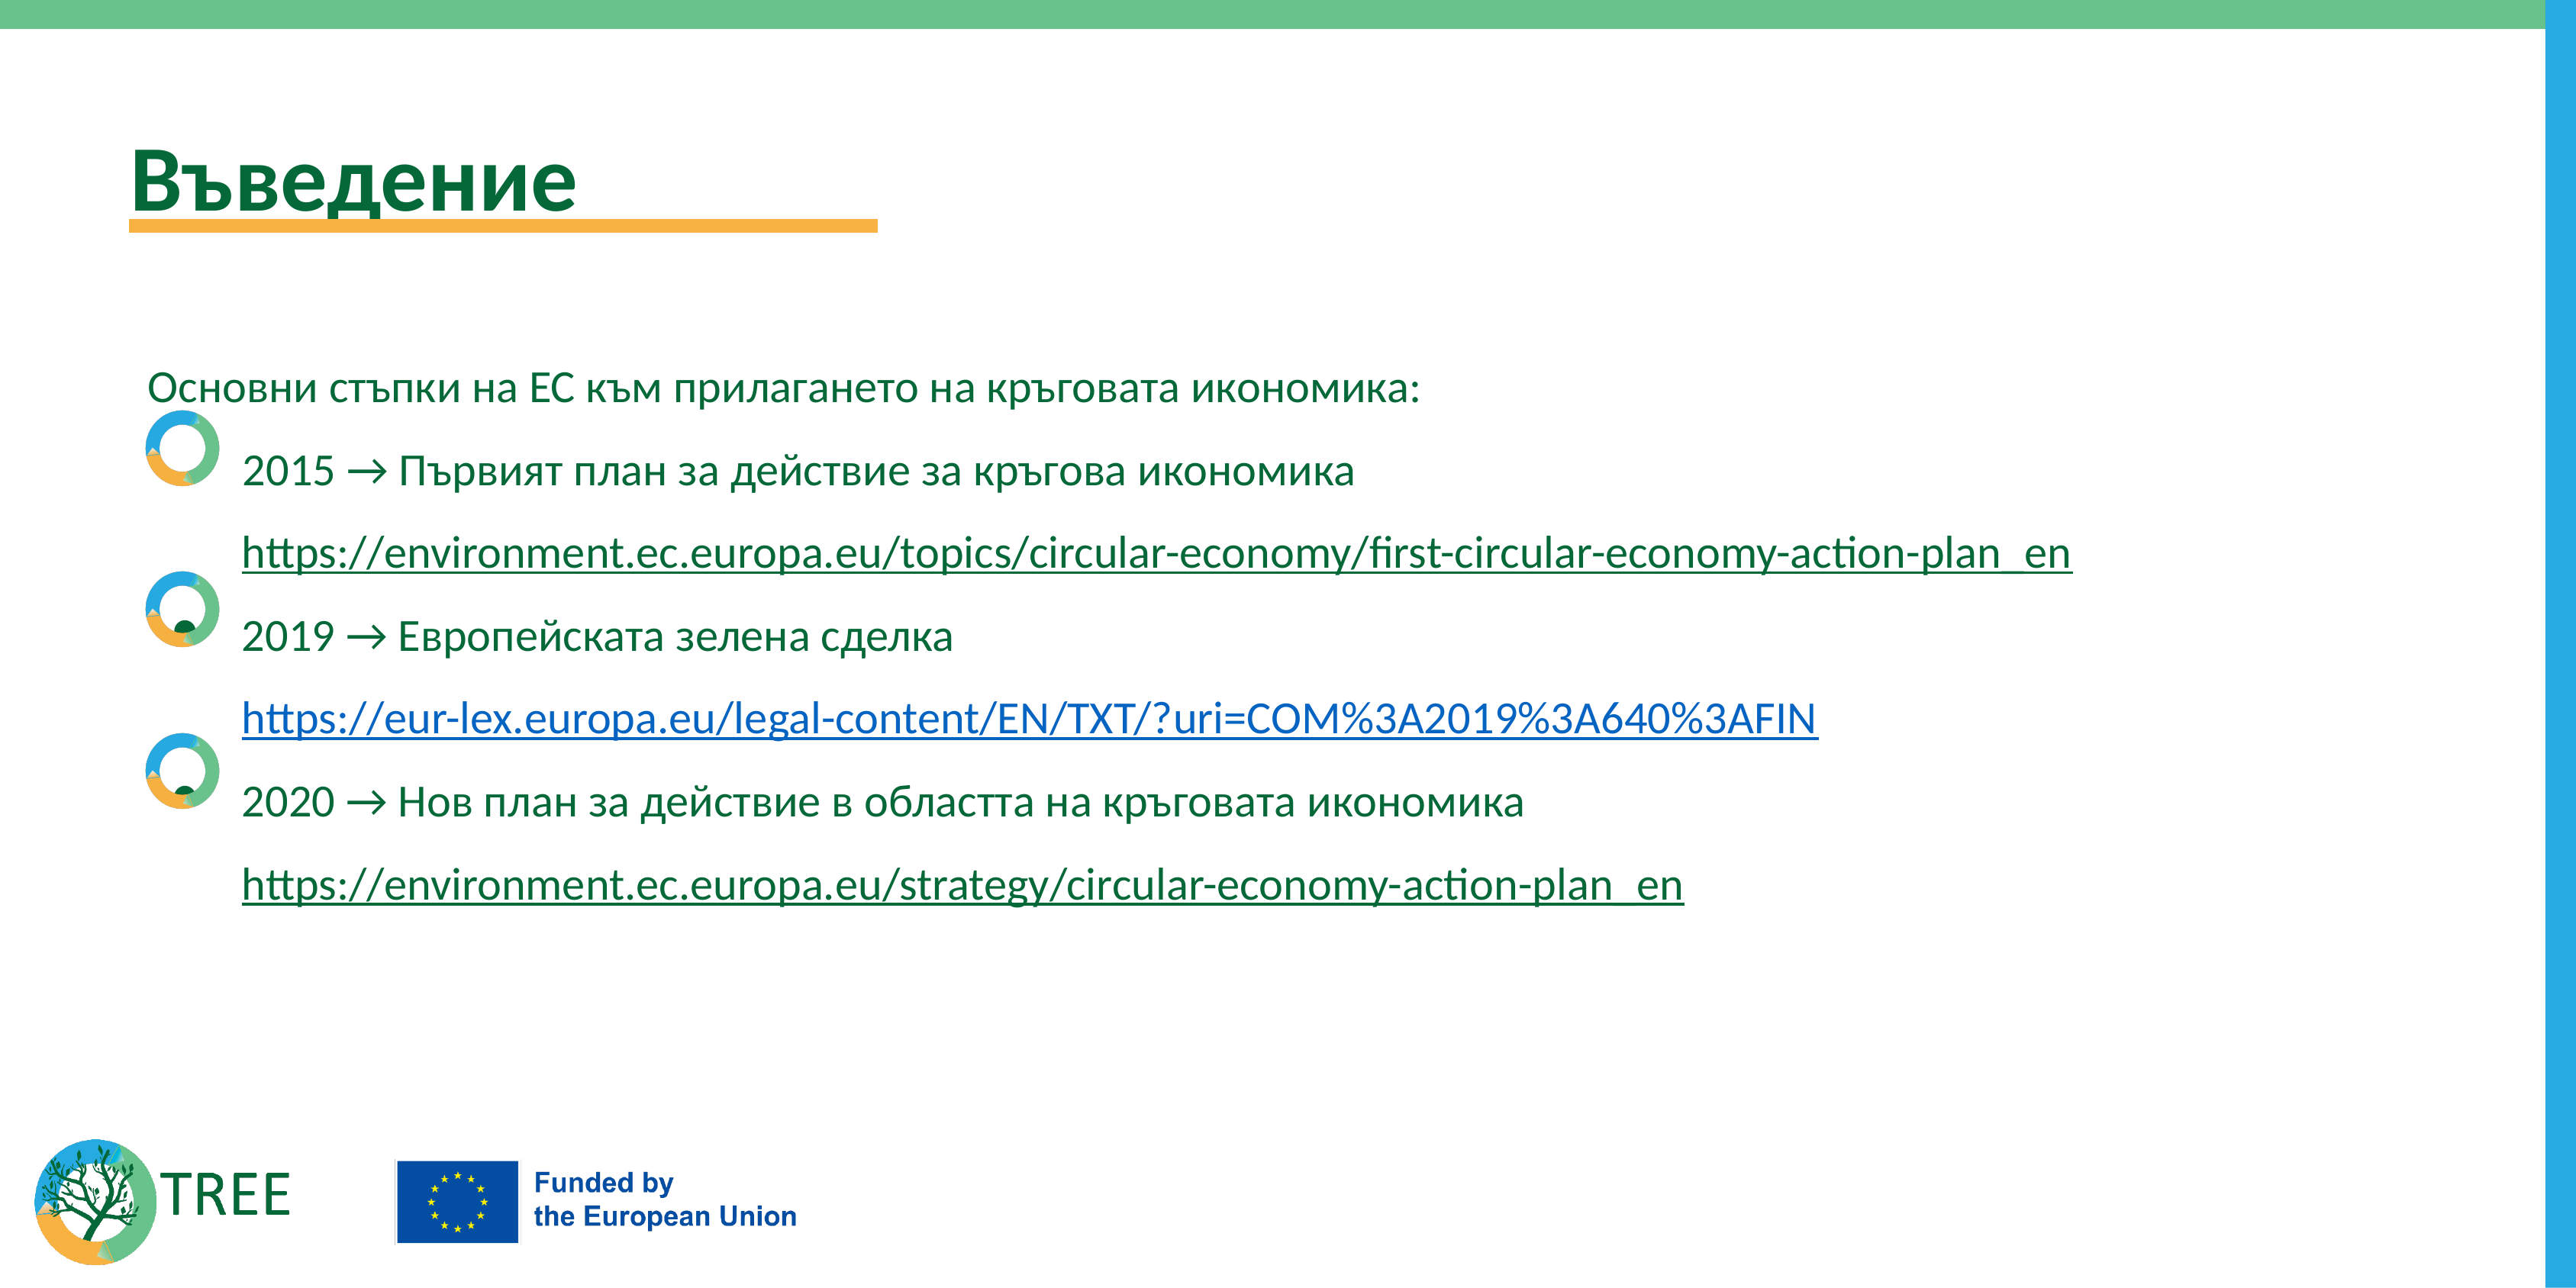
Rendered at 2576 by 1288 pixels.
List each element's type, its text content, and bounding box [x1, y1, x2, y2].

text_box Основни стъпки на ЕС към прилагането на кръговата икономика: 2015 → Първият план за действие за кръгова икономика https://environment.ec.europa.eu/topics/circular-economy/first-circular-economy-action-plan_en 2019 → Европейската зелена сделка https://eur-lex.europa.eu/legal-content/EN/TXT/?uri=COM%3A2019%3A640%3AFIN 2020 → Нов план за действие в областта на кръговата икономика https://environment.ec.europa.eu/strategy/circular-economy-action-plan_en [129, 319, 2250, 919]
text_box [129, 220, 878, 232]
picture [142, 407, 223, 491]
text_box [2545, 0, 2576, 1288]
text_box [0, 0, 2545, 29]
picture [142, 568, 223, 652]
text_box Въведение [111, 108, 1103, 350]
picture [142, 729, 223, 813]
picture [34, 1139, 289, 1265]
picture [392, 1156, 827, 1248]
